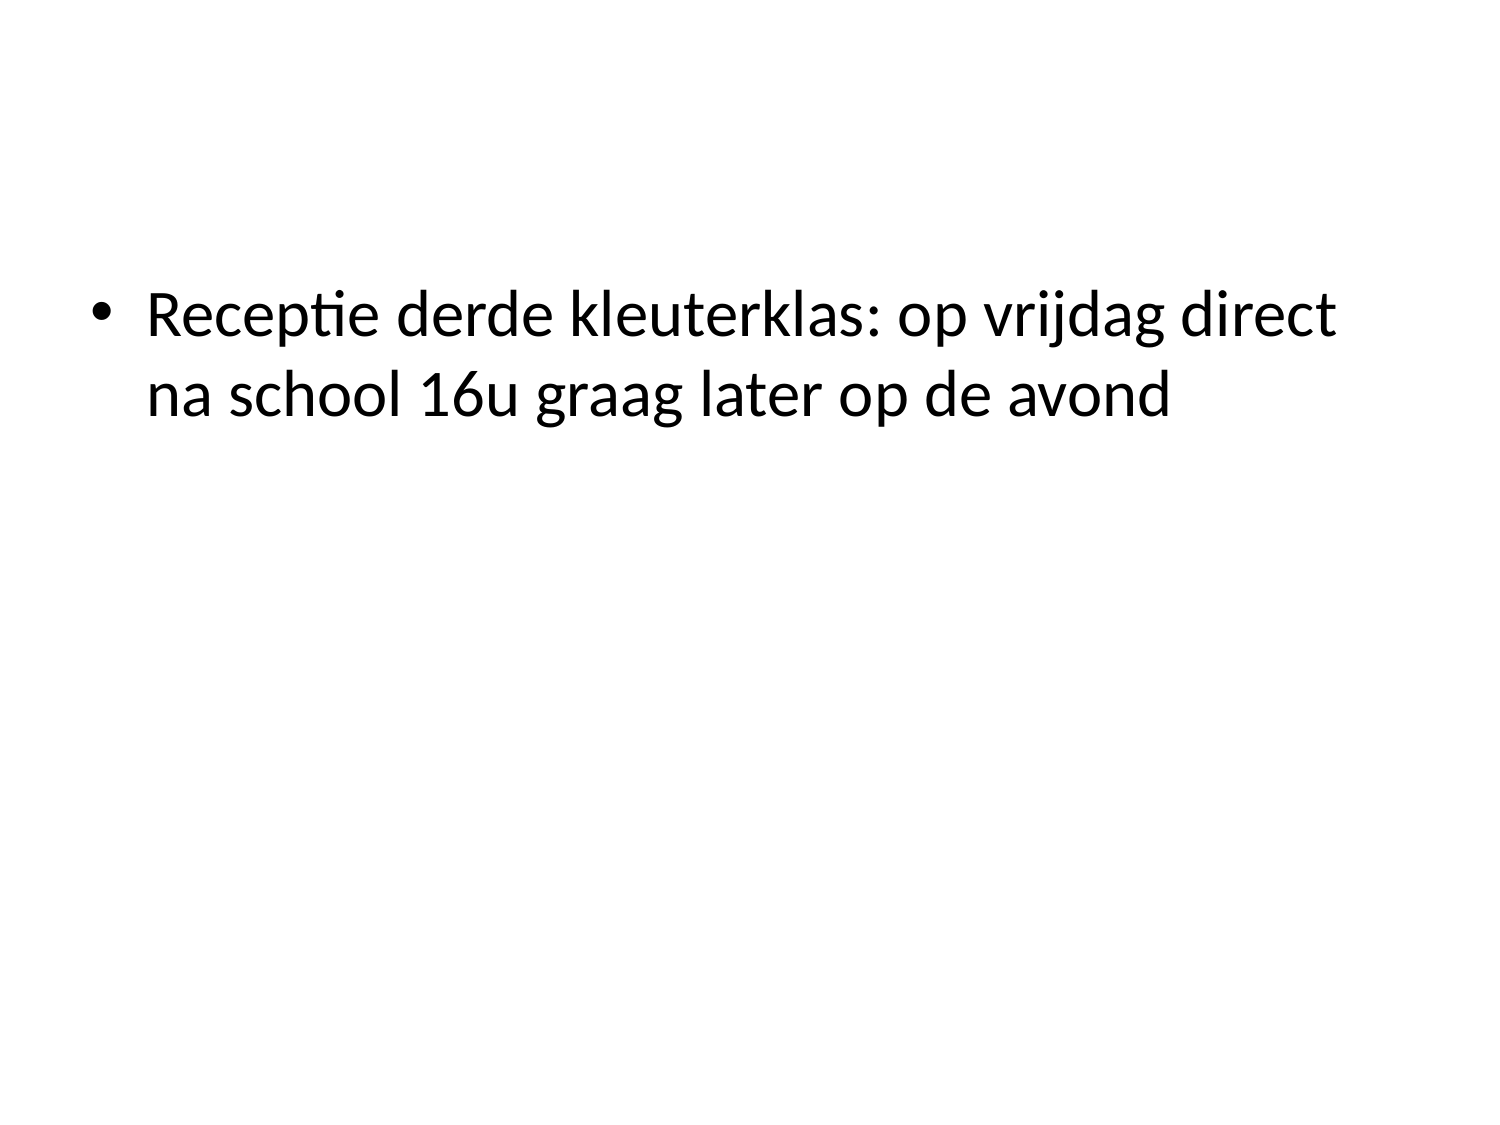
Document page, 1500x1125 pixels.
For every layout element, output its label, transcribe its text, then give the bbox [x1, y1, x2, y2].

list Receptie derde kleuterklas: op vrijdag direct na school 16u graag later op de avond [75, 262, 1425, 1005]
